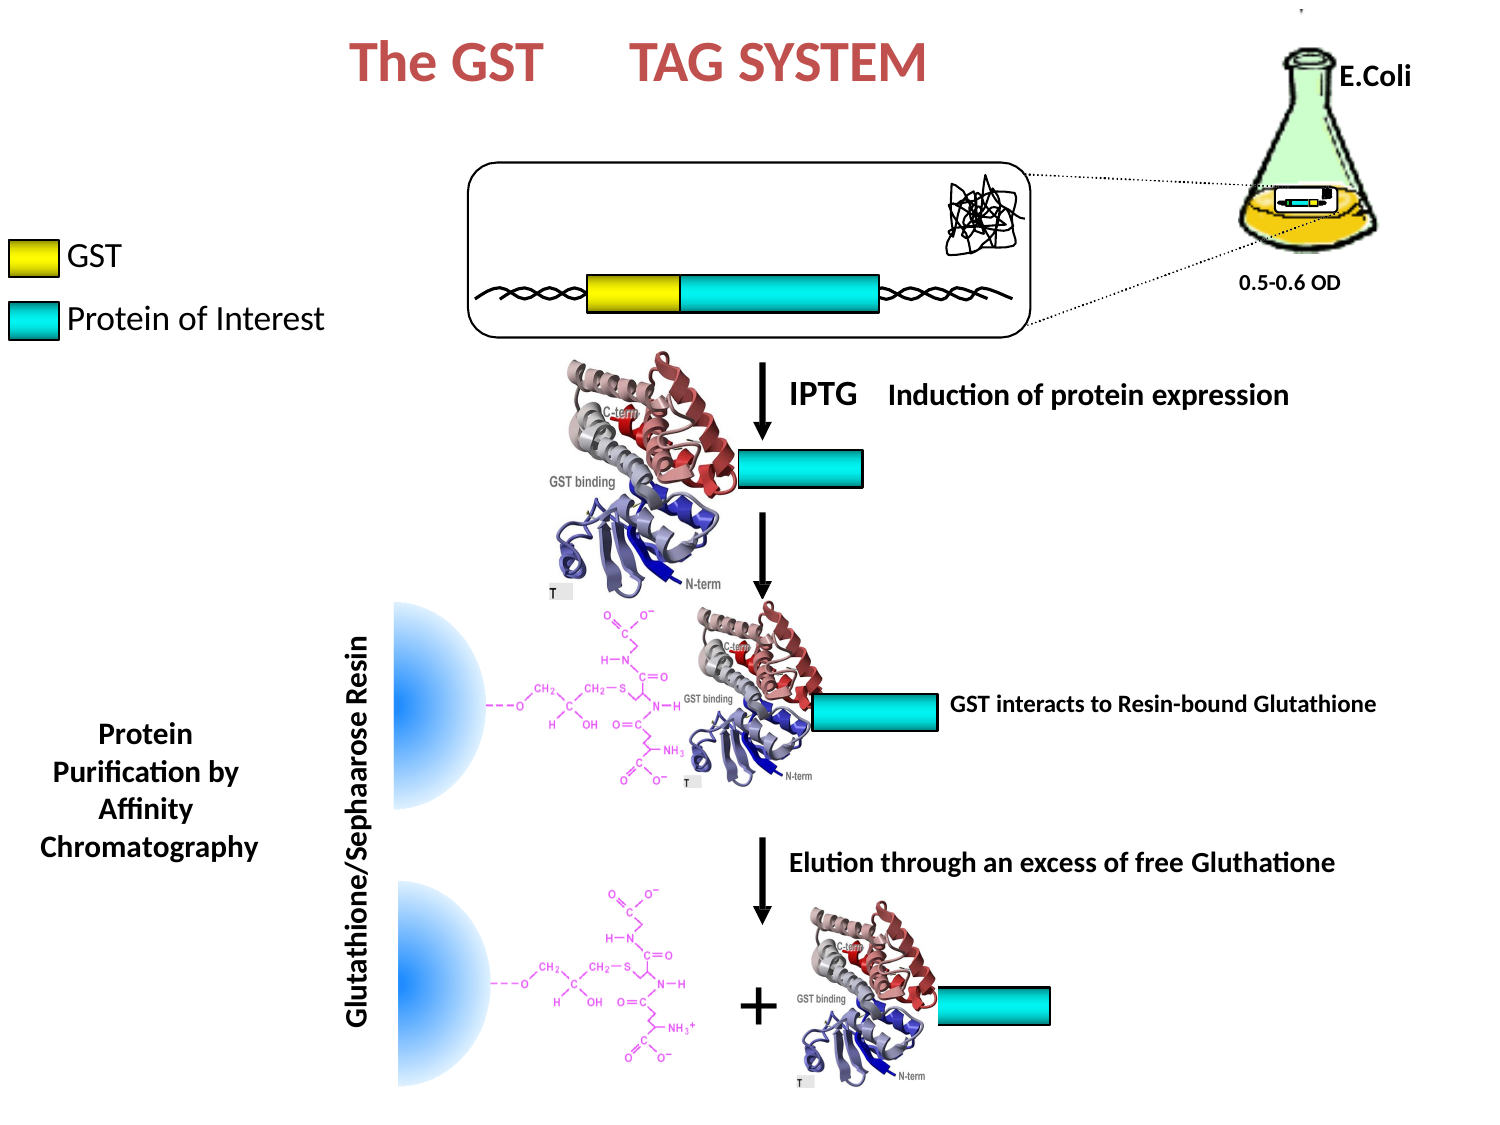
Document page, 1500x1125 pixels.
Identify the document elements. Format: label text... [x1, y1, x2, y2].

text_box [466, 161, 1032, 339]
text_box Elution through an excess of free Gluthatione [787, 841, 1446, 879]
title The GST TAG SYSTEM [347, 21, 939, 212]
picture [398, 880, 697, 1087]
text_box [7, 300, 60, 342]
text_box Protein Purification by Affinity Chromatography [25, 711, 273, 864]
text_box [393, 349, 939, 811]
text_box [796, 899, 1052, 1088]
text_box GST interacts to Resin-bound Glutathione [948, 685, 1463, 718]
text_box Induction of protein expression [943, 372, 1367, 412]
text_box GST Protein of Interest [64, 210, 331, 338]
text_box [753, 837, 772, 925]
text_box Glutathione/Sephaarose Resin [335, 631, 374, 1031]
text_box + [737, 950, 781, 1048]
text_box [7, 238, 60, 279]
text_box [944, 9, 1499, 326]
